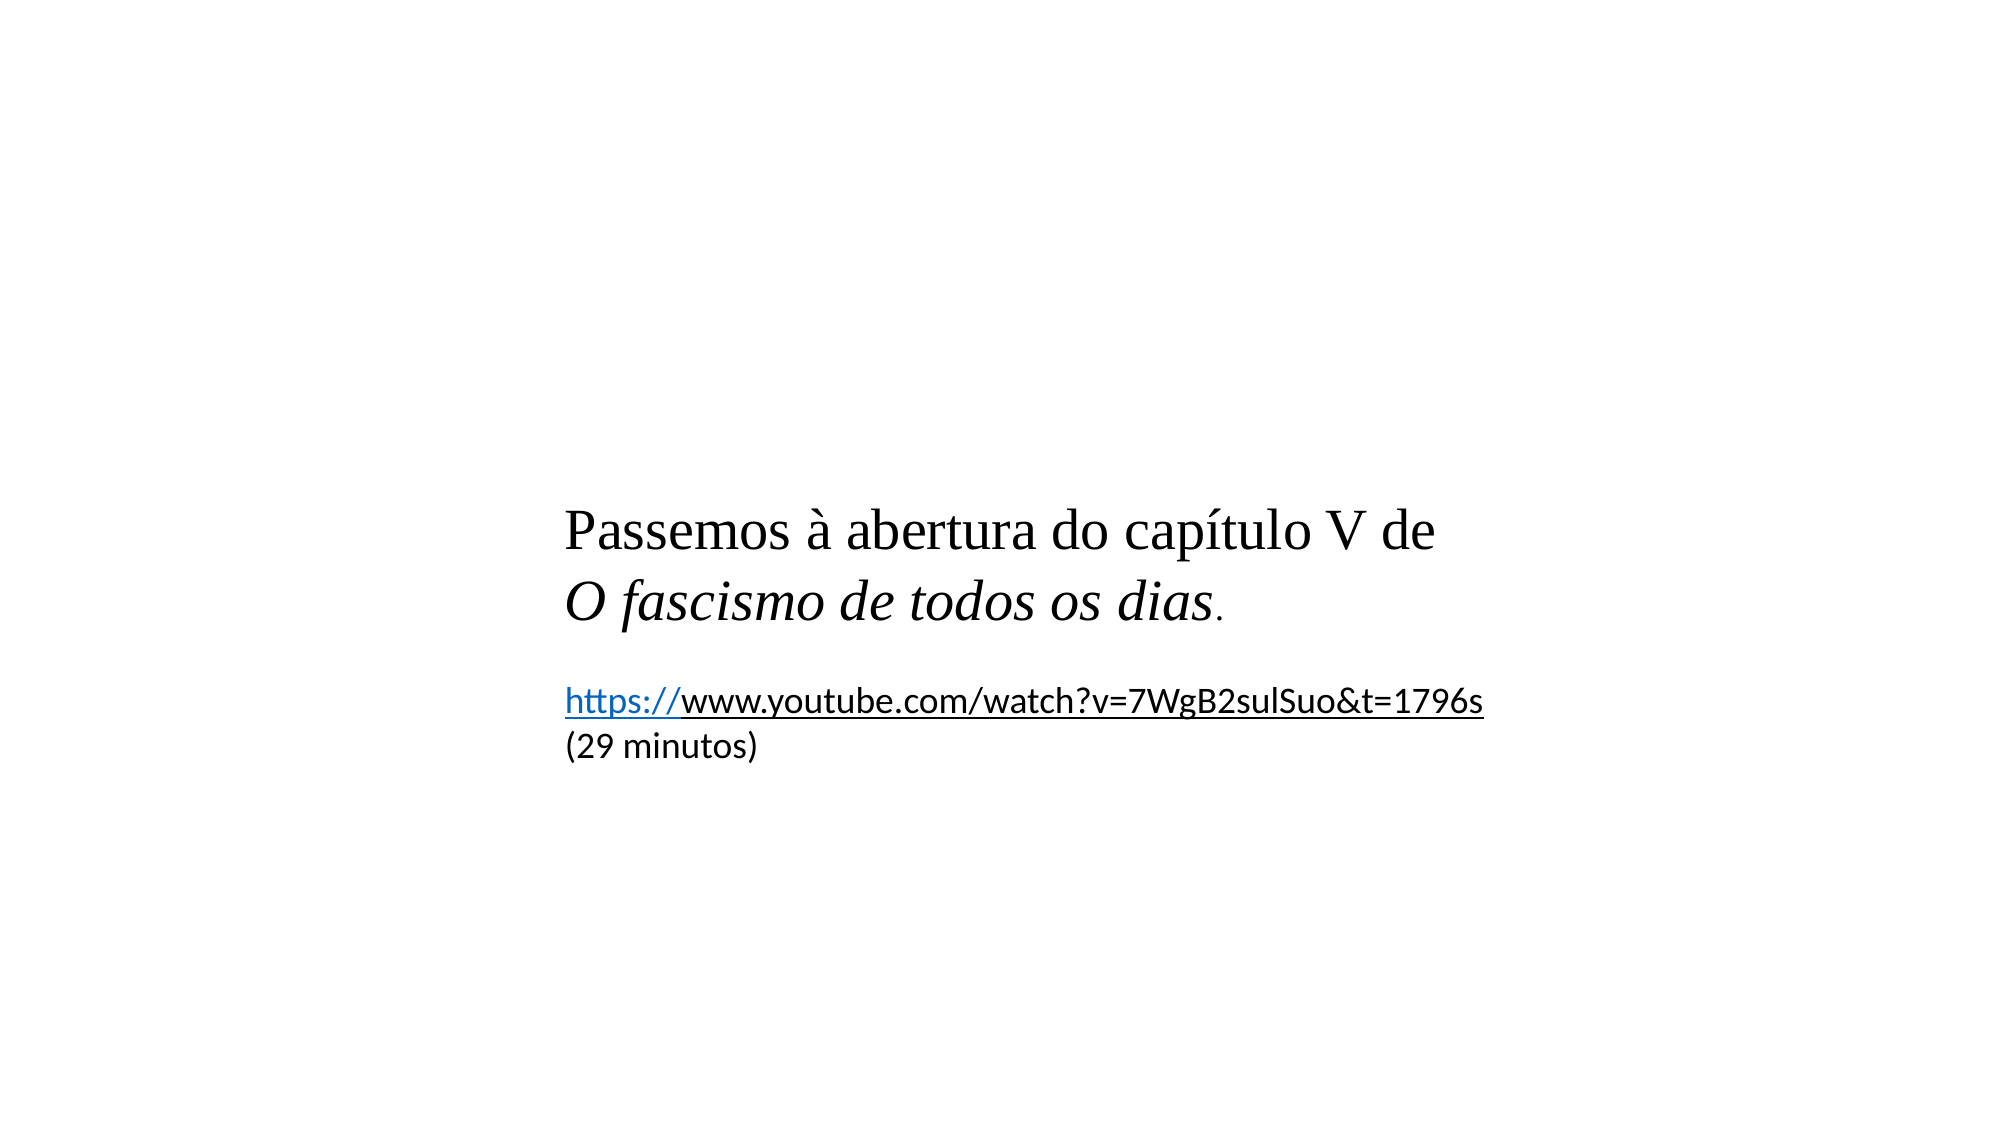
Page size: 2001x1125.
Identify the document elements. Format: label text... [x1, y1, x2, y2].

text_box Passemos à abertura do capítulo V de O fascismo de todos os dias. https://www.youtube.com/watch?v=7WgB2sulSuo&t=1796s (29 minutos) [550, 484, 1508, 774]
